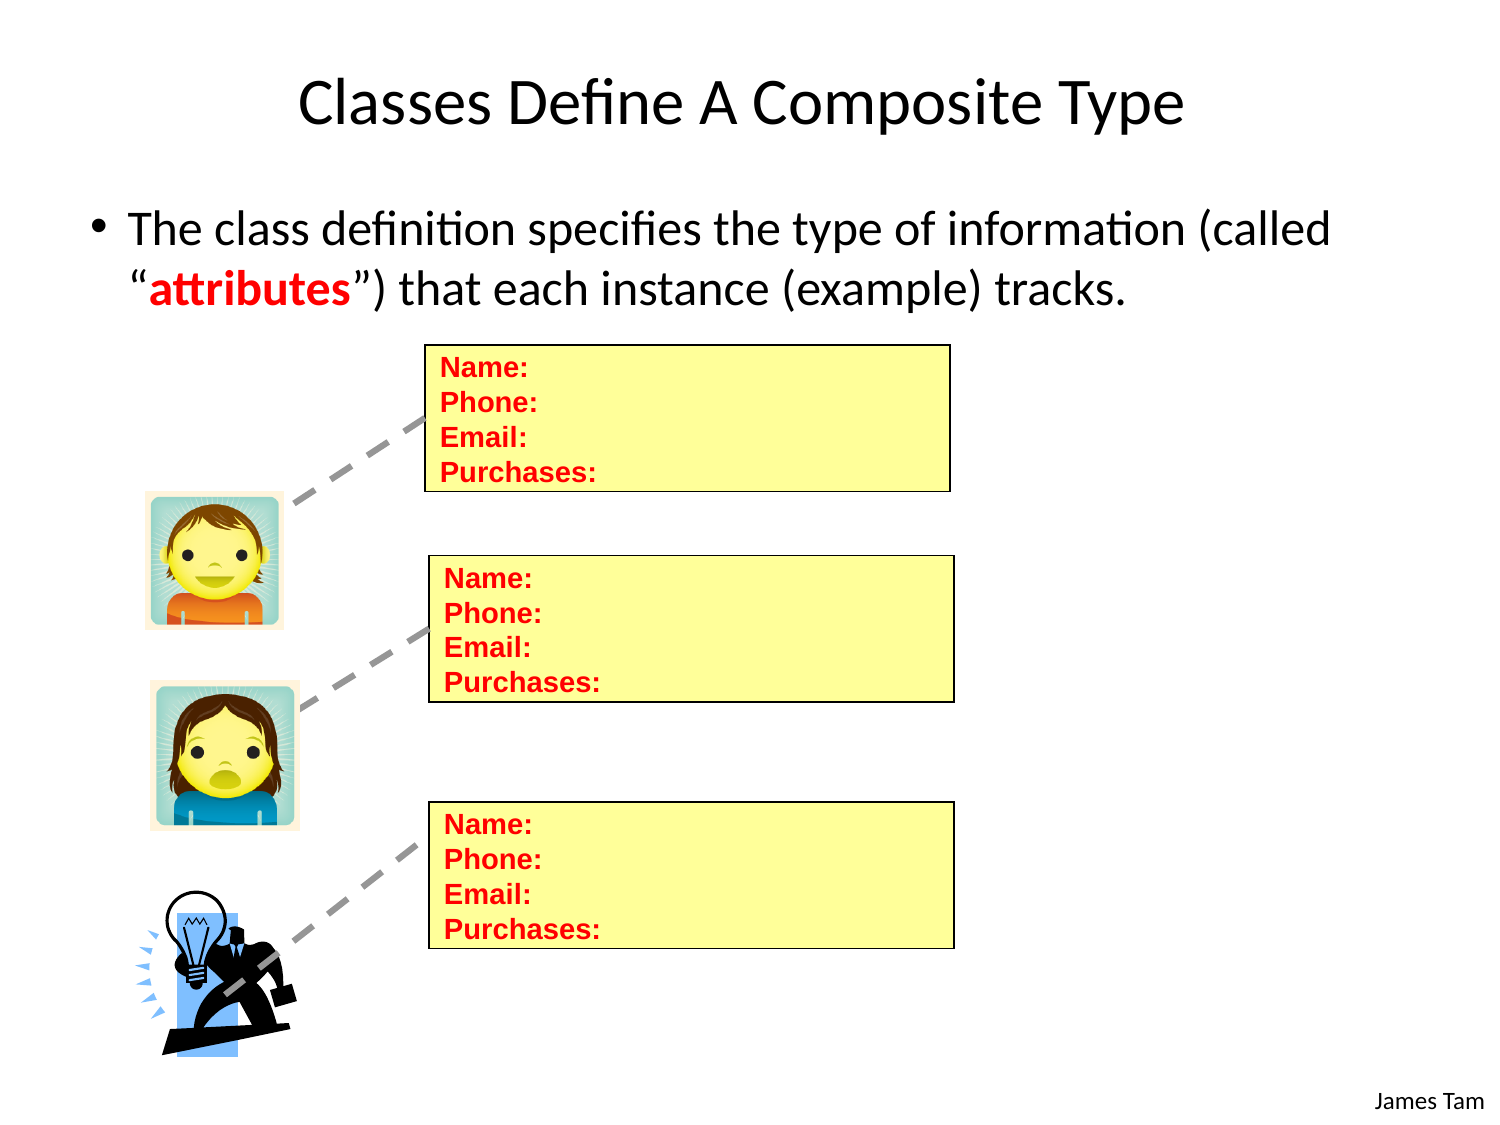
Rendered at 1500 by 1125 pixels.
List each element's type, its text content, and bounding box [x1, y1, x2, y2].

list The class definition specifies the type of information (called “attributes”) that each instance (example) tracks. [75, 187, 1425, 1075]
picture [134, 890, 298, 1058]
text_box Name: Phone: Email: Purchases: [429, 802, 955, 949]
picture [145, 491, 284, 630]
text_box Name: Phone: Email: Purchases: [429, 555, 955, 703]
title Classes Define A Composite Type [75, 45, 1425, 150]
picture [149, 679, 301, 831]
text_box Name: Phone: Email: Purchases: [424, 344, 950, 492]
